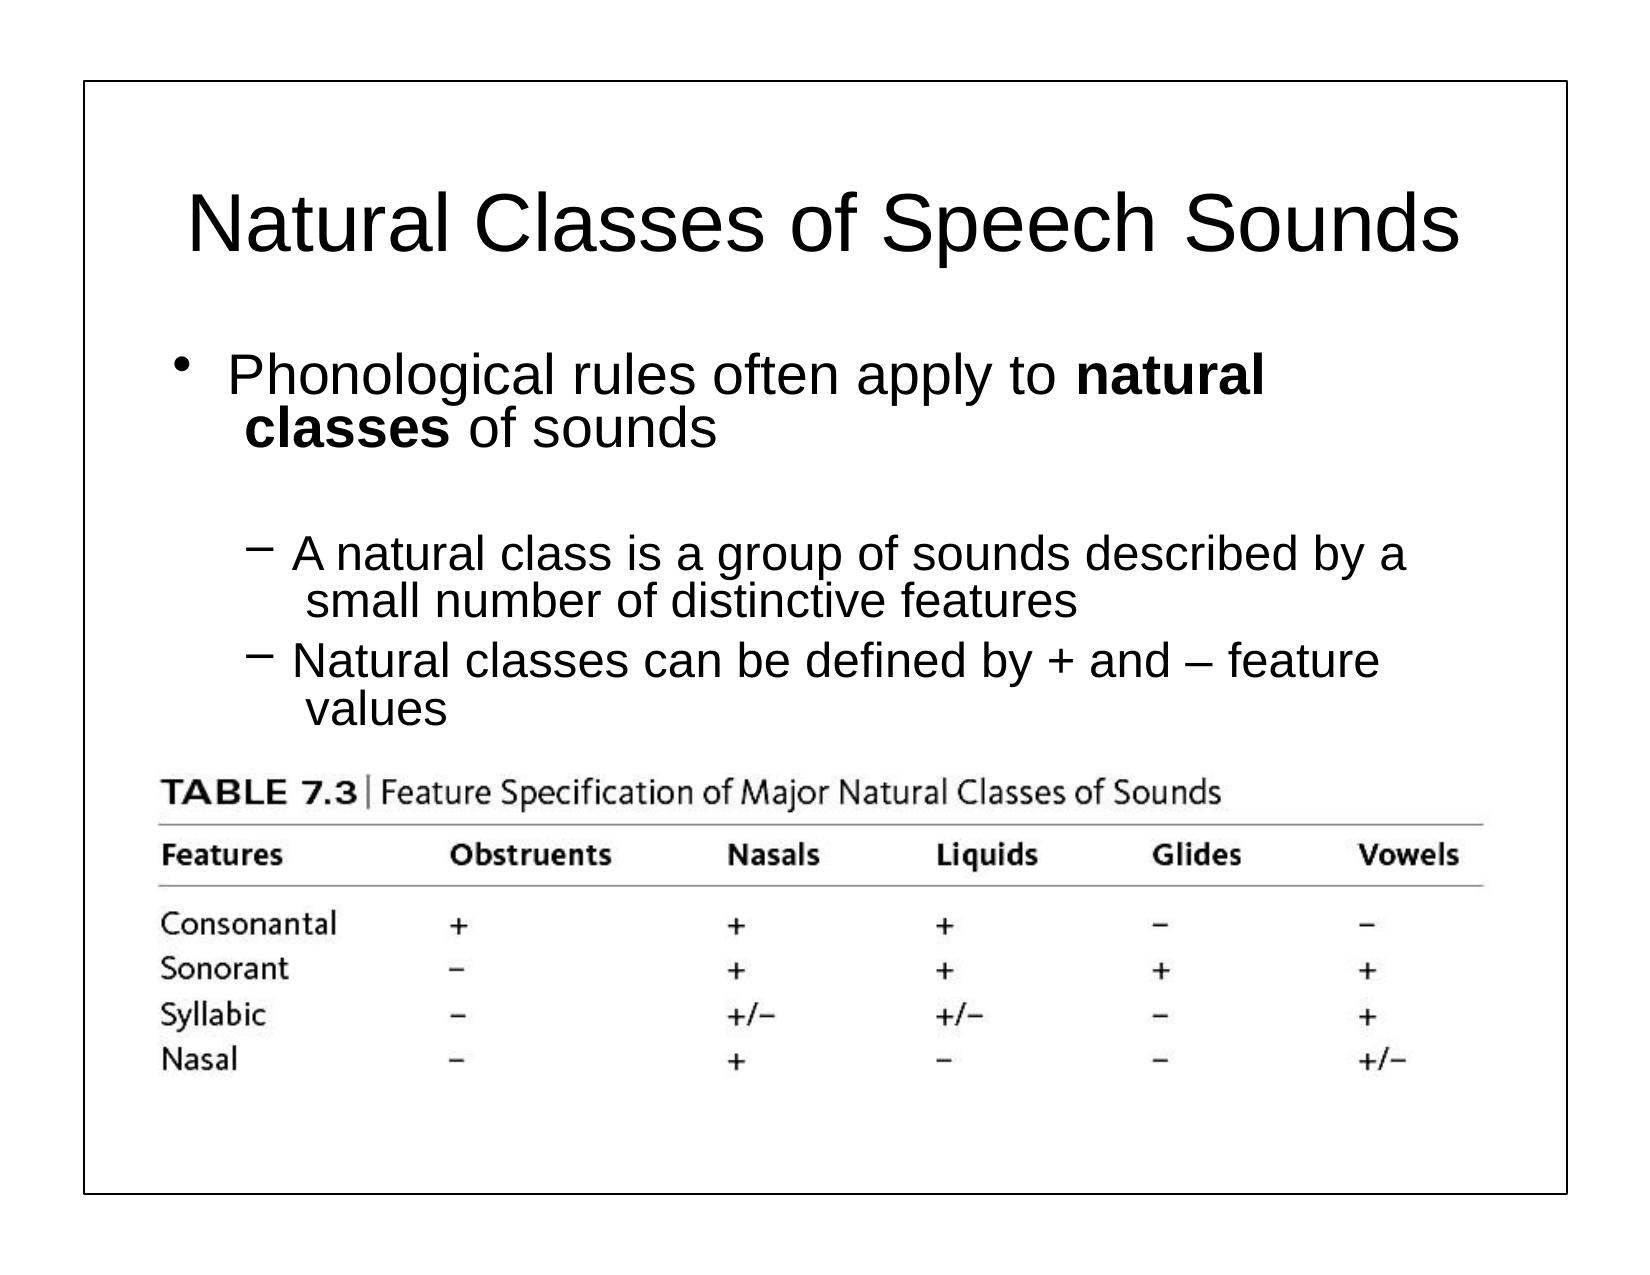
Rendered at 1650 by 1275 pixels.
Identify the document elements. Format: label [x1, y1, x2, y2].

text_box [82, 80, 1569, 1196]
